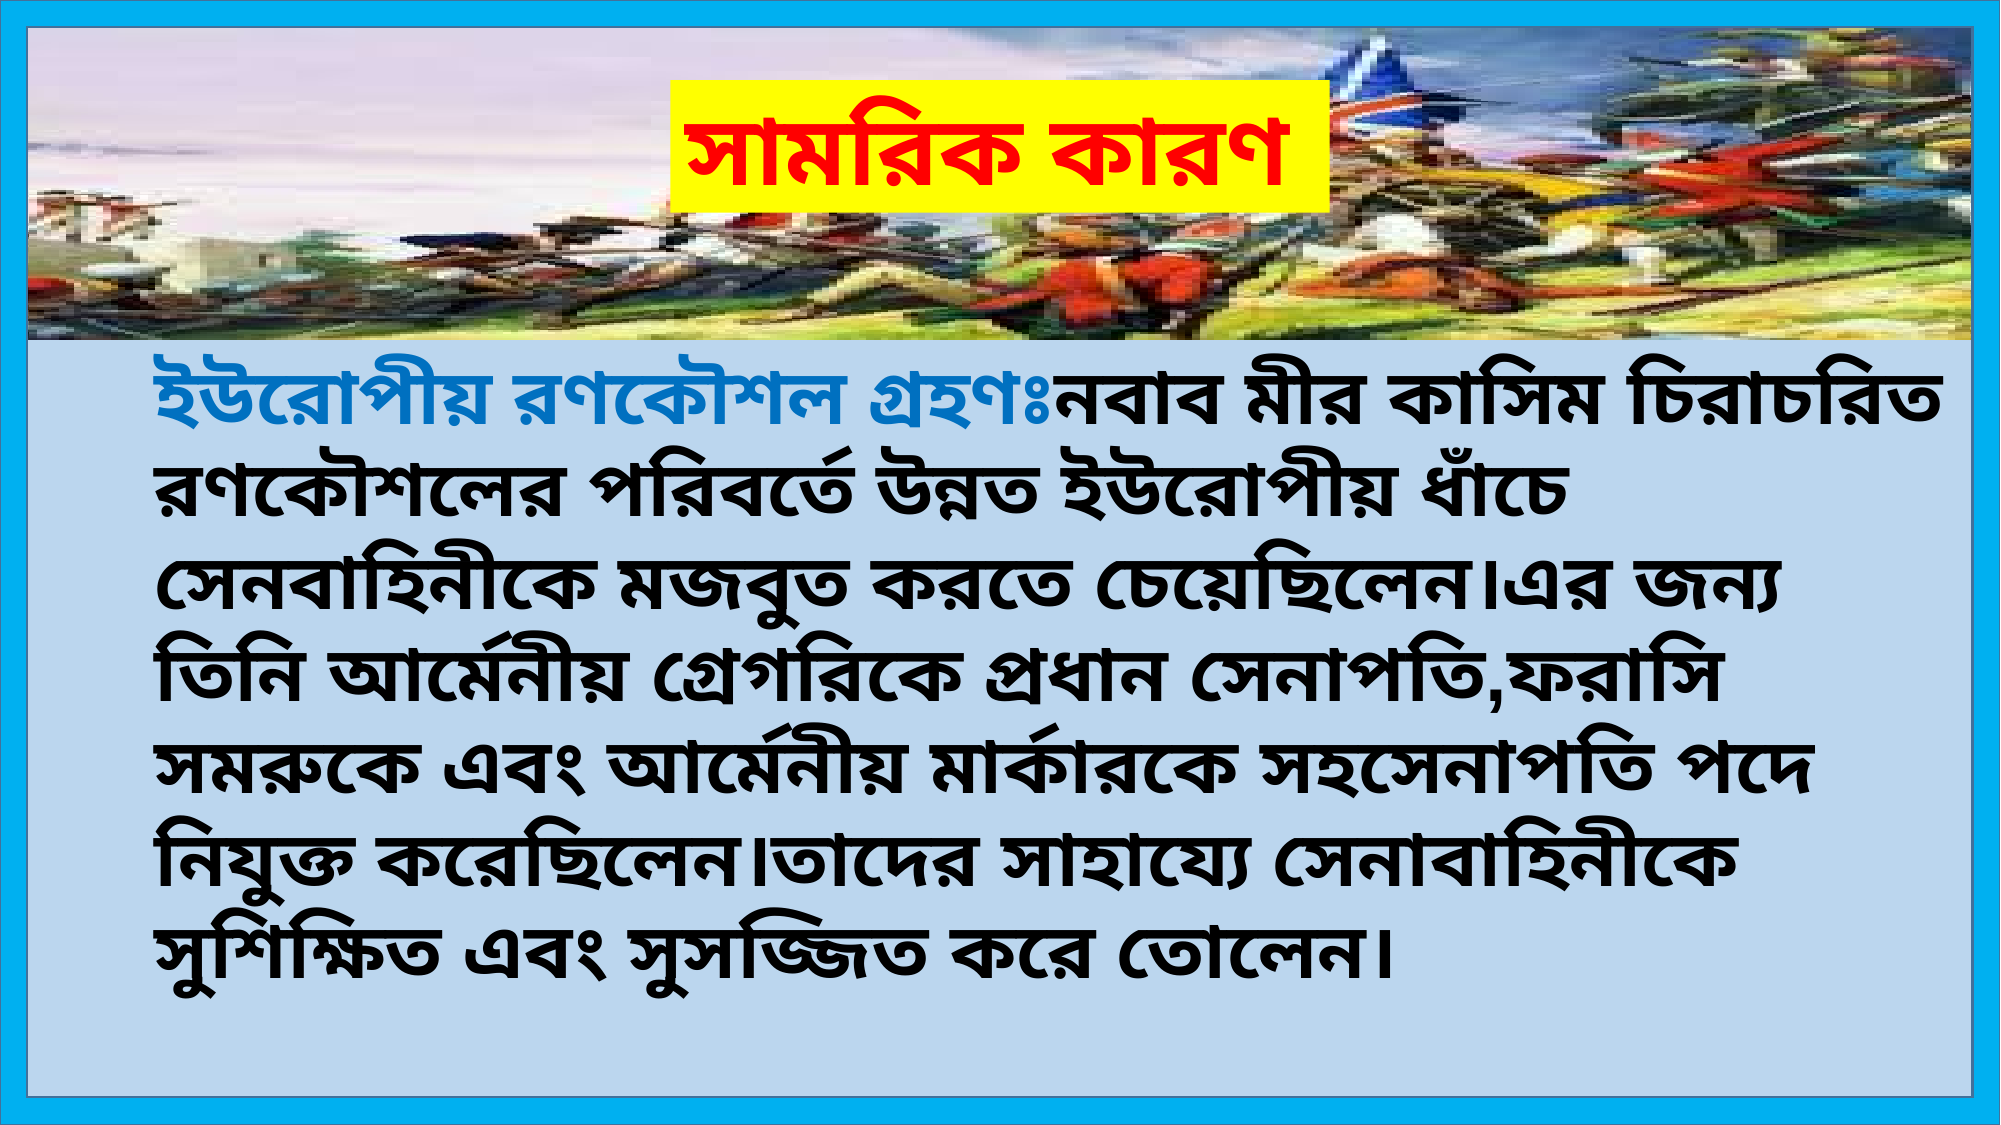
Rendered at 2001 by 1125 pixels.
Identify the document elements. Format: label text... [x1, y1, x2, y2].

text_box [0, 340, 2000, 1125]
picture [27, 27, 1973, 340]
text_box ইউরোপীয় রণকৌশল গ্রহণঃনবাব মীর কাসিম চিরাচরিত রণকৌশলের পরিবর্তে উন্নত ইউরোপীয় ধাঁচে সেনবাহিনীকে মজবুত করতে চেয়েছিলেন।এর জন্য তিনি আর্মেনীয় গ্রেগরিকে প্রধান সেনাপতি,ফরাসি সমরুকে এবং আর্মেনীয় মার্কারকে সহসেনাপতি পদে নিযুক্ত করেছিলেন।তাদের সাহায্যে সেনাবাহিনীকে সুশিক্ষিত এবং সুসজ্জিত করে তোলেন। [139, 340, 1961, 1002]
